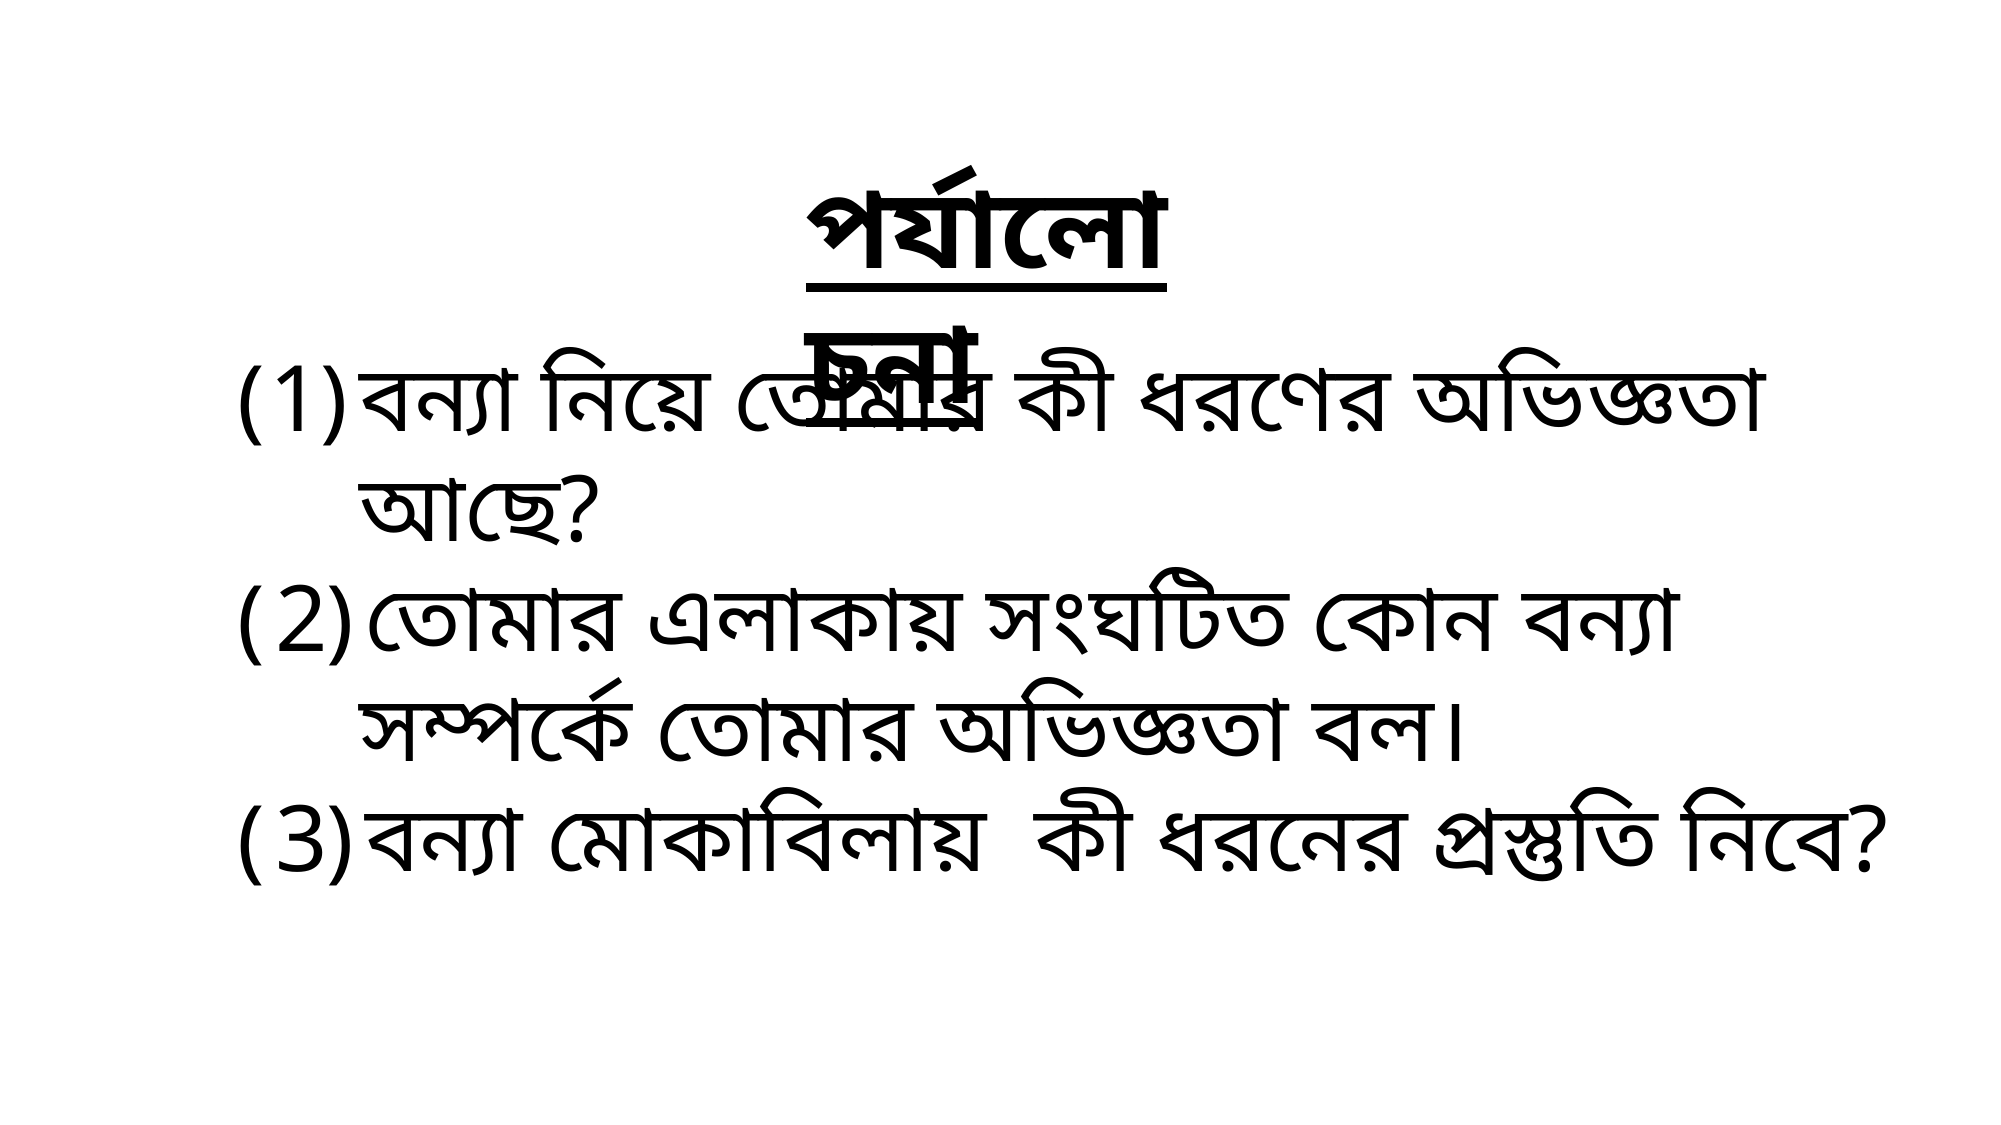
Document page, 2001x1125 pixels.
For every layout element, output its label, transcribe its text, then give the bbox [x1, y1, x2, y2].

text_box বন্যা নিয়ে তোমার কী ধরণের অভিজ্ঞতা আছে? তোমার এলাকায় সংঘটিত কোন বন্যা সম্পর্কে তোমার অভিজ্ঞতা বল। বন্যা মোকাবিলায় কী ধরনের প্রস্তুতি নিবে? [222, 332, 1903, 898]
text_box পর্যালোচনা [790, 148, 1209, 332]
